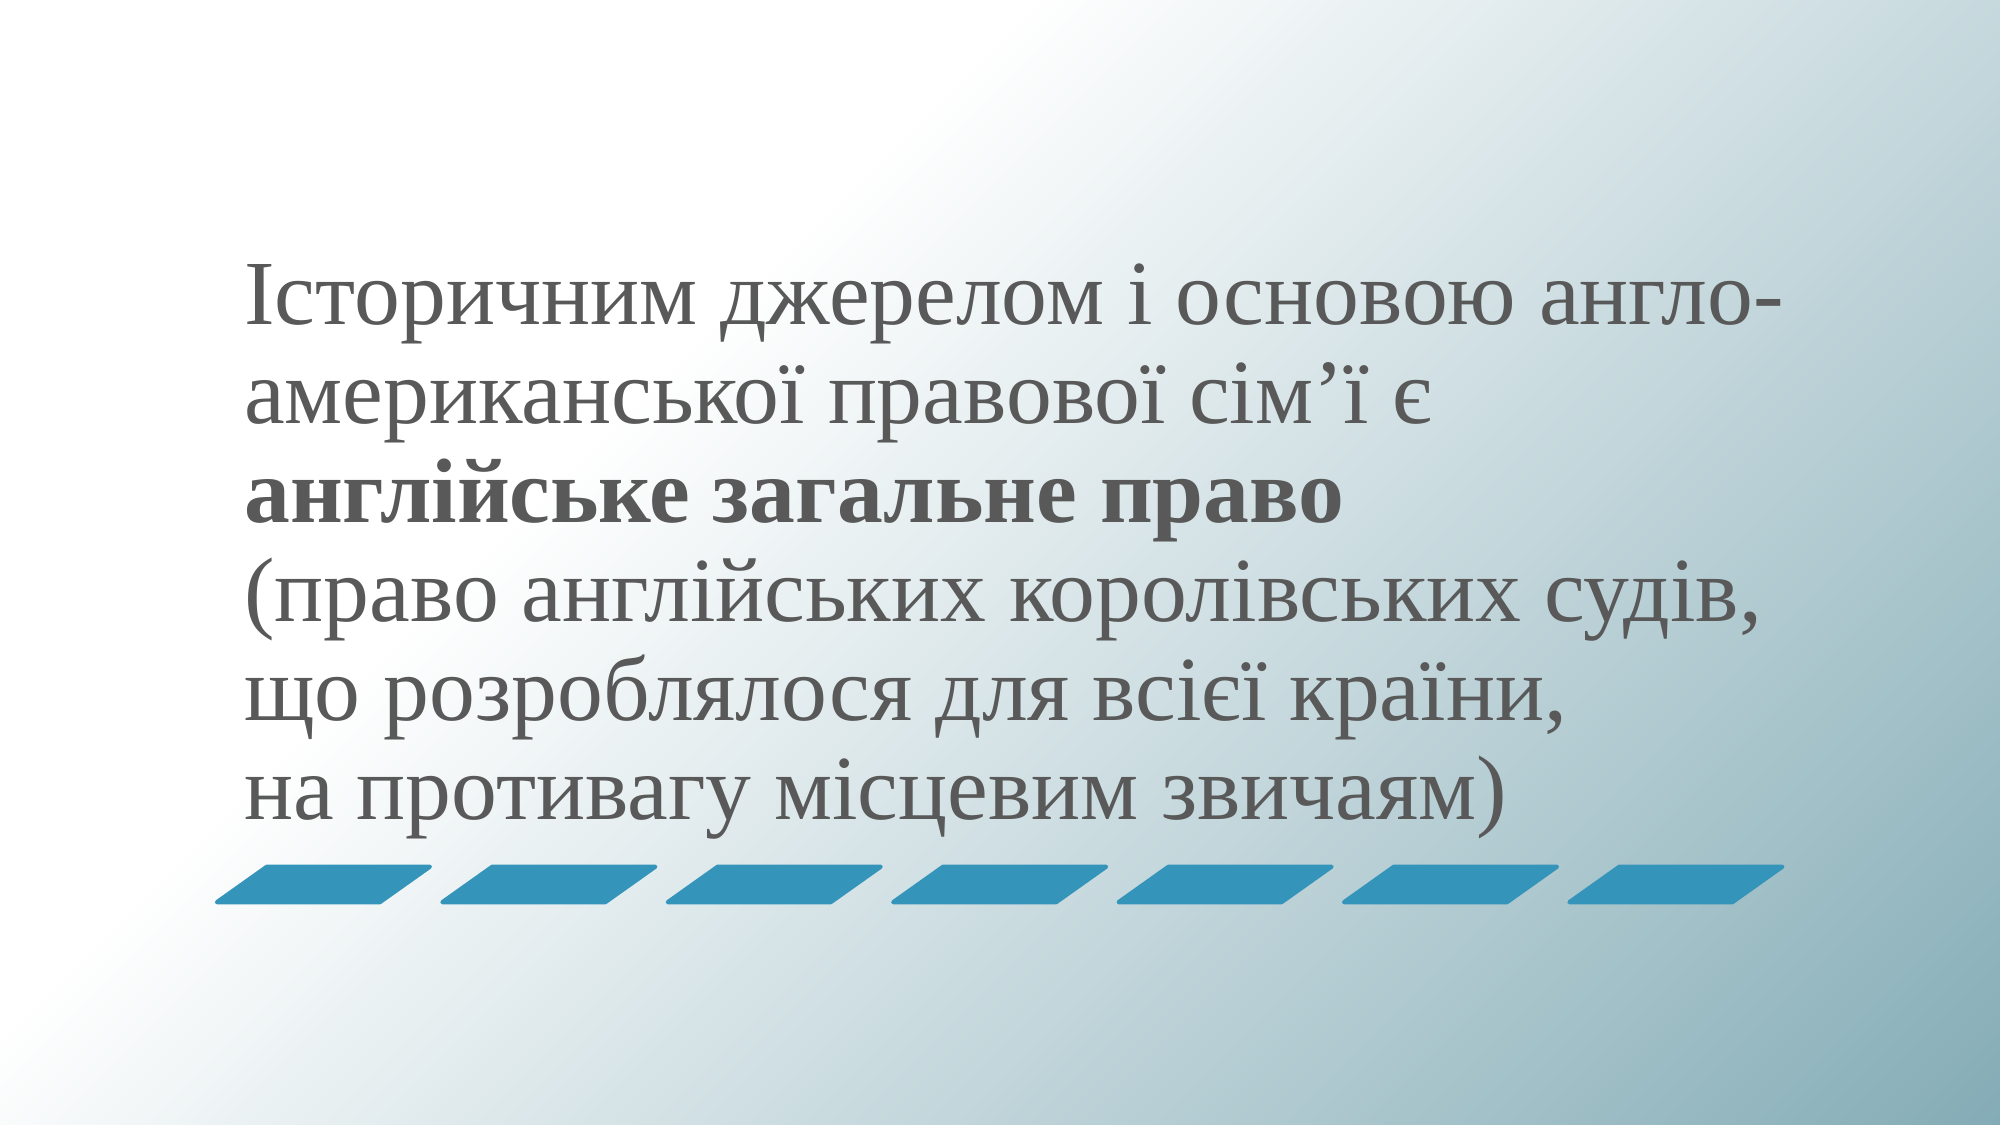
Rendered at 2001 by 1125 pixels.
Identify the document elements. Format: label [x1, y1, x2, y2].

list [126, 253, 1905, 1125]
